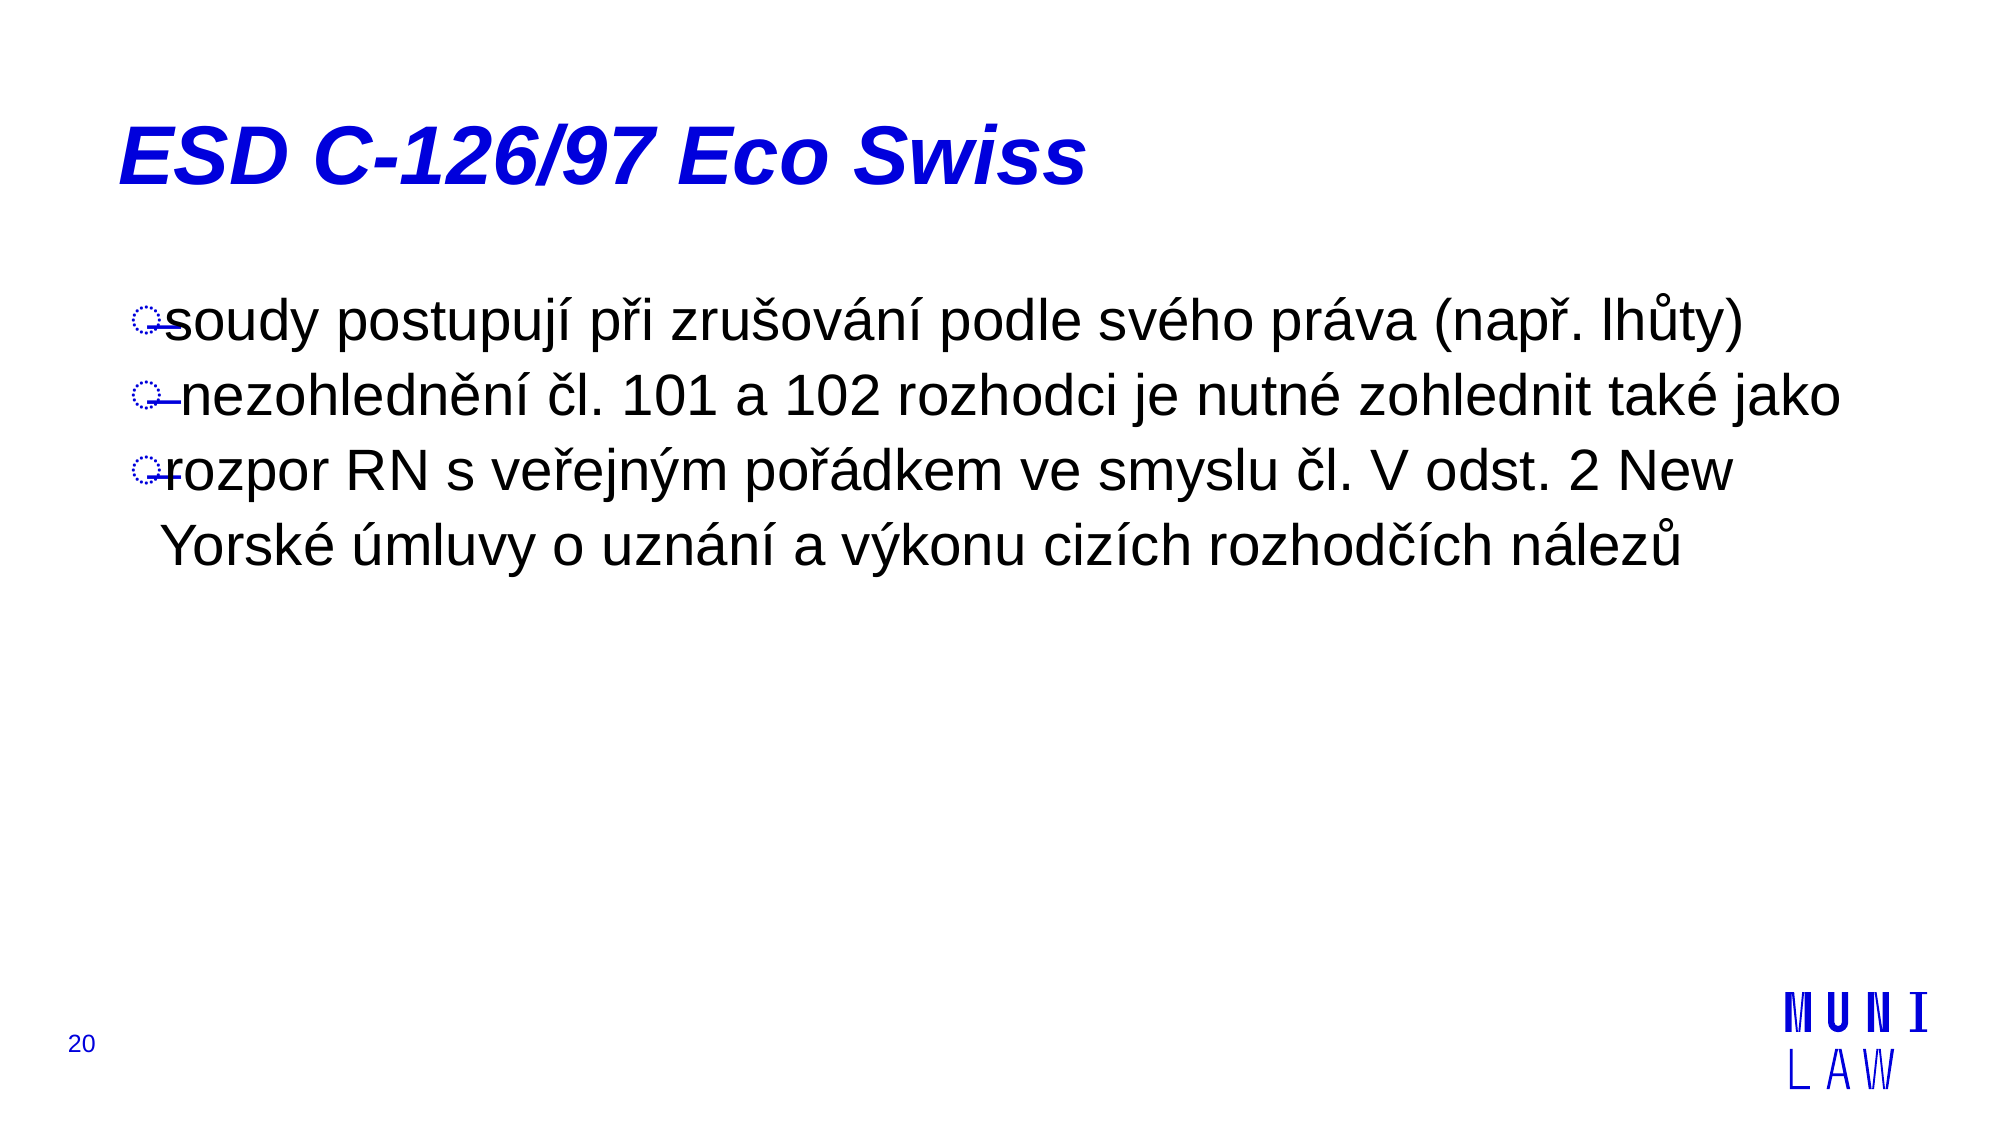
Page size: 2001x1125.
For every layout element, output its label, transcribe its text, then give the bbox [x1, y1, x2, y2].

title ESD C-126/97 Eco Swiss [118, 118, 1883, 193]
list soudy postupují při zrušování podle svého práva (např. lhůty) nezohlednění čl. 101 a 102 rozhodci je nutné zohlednit také jako rozpor RN s veřejným pořádkem ve smyslu čl. V odst. 2 New Yorské úmluvy o uznání a výkonu cizích rozhodčích nálezů [118, 277, 1883, 957]
slide_number 20 [67, 1021, 110, 1063]
